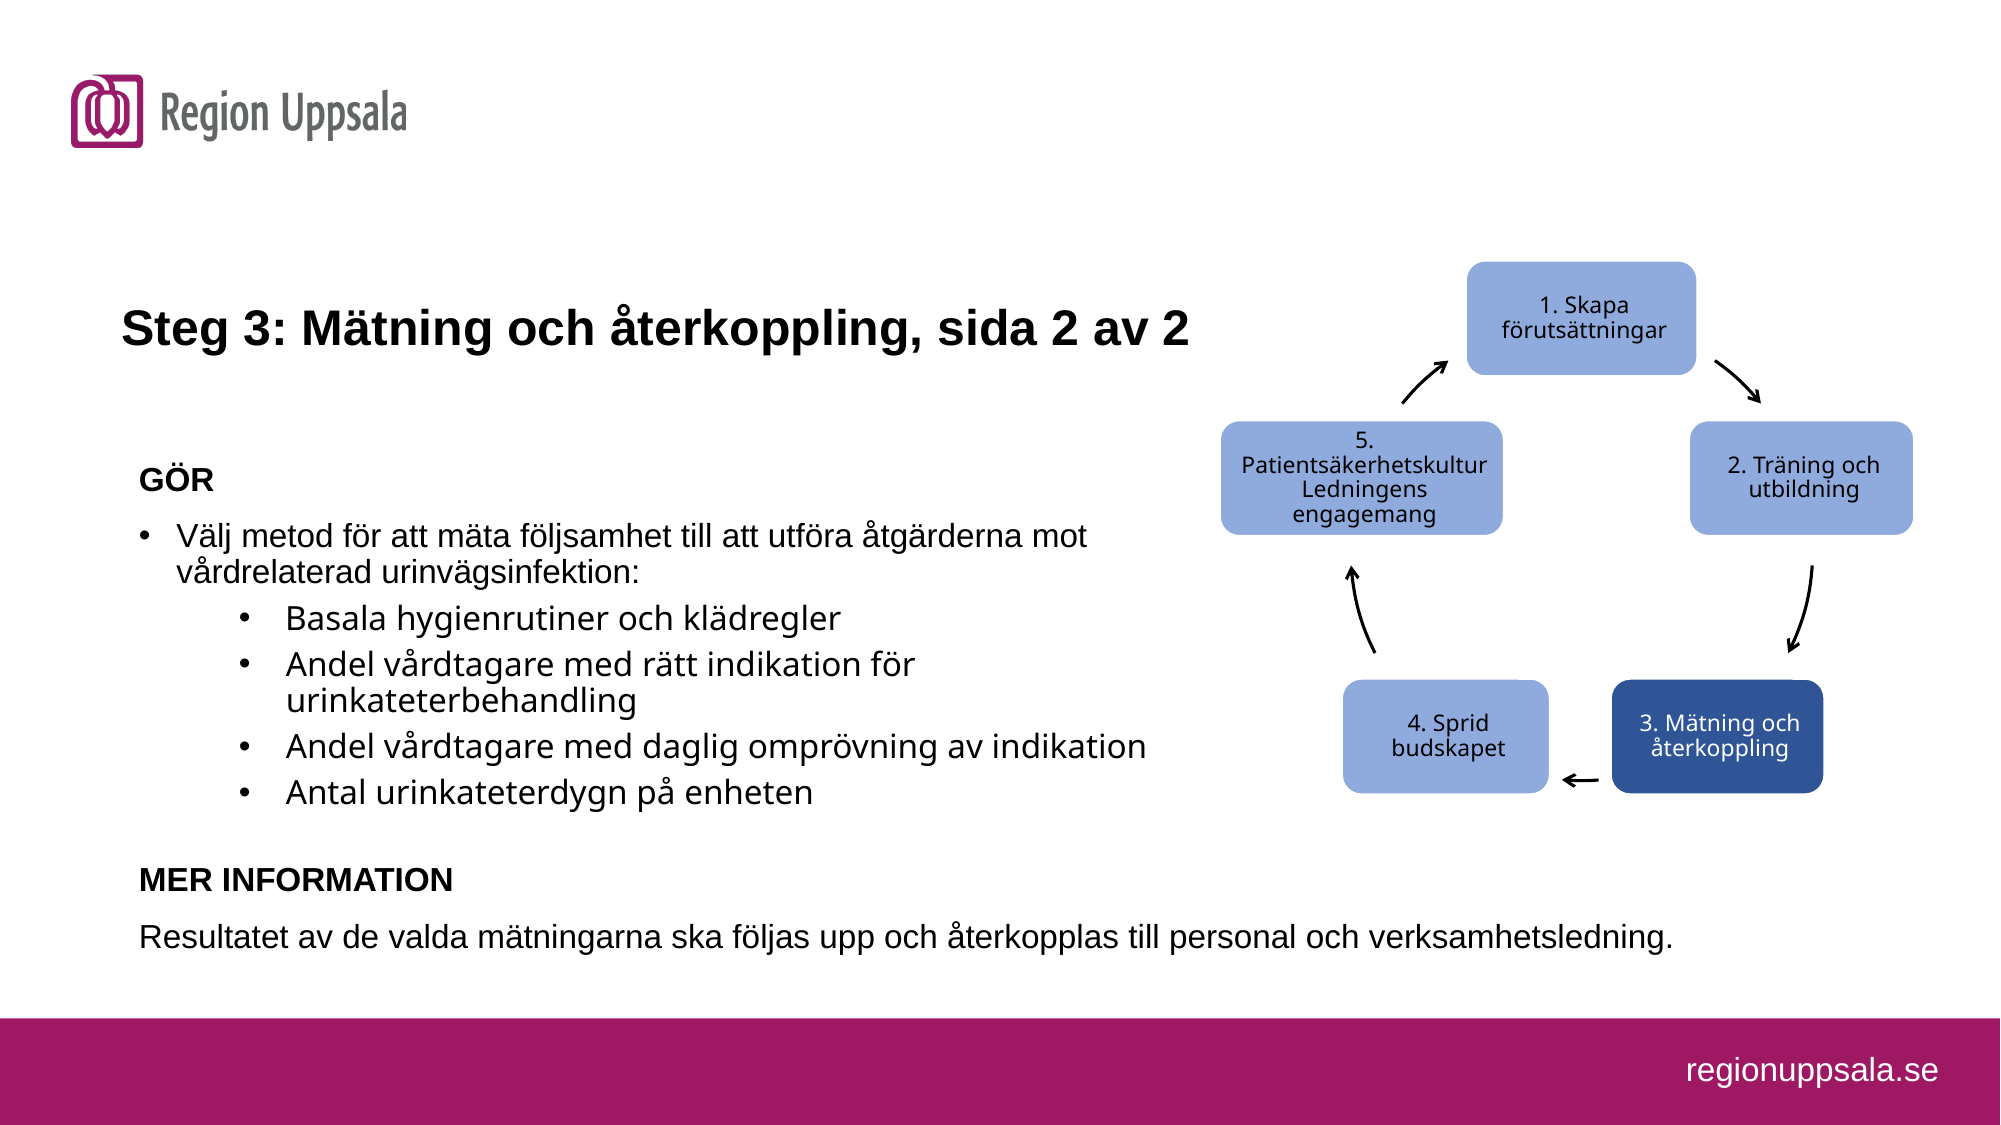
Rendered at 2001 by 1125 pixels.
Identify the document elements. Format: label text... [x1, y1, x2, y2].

list MER INFORMATION Resultatet av de valda mätningarna ska följas upp och återkopplas till personal och verksamhetsledning. [123, 855, 1709, 985]
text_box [1258, 237, 1876, 826]
list Steg 3: Mätning och återkoppling, sida 2 av 2 [106, 295, 1210, 425]
list GÖR Välj metod för att mäta följsamhet till att utföra åtgärderna mot vårdrelaterad urinvägsinfektion: Basala hygienrutiner och klädregler Andel vårdtagare med rätt indikation för urinkateterbehandling Andel vårdtagare med daglig omprövning av indikation Antal urinkateterdygn på enheten [123, 454, 1258, 795]
